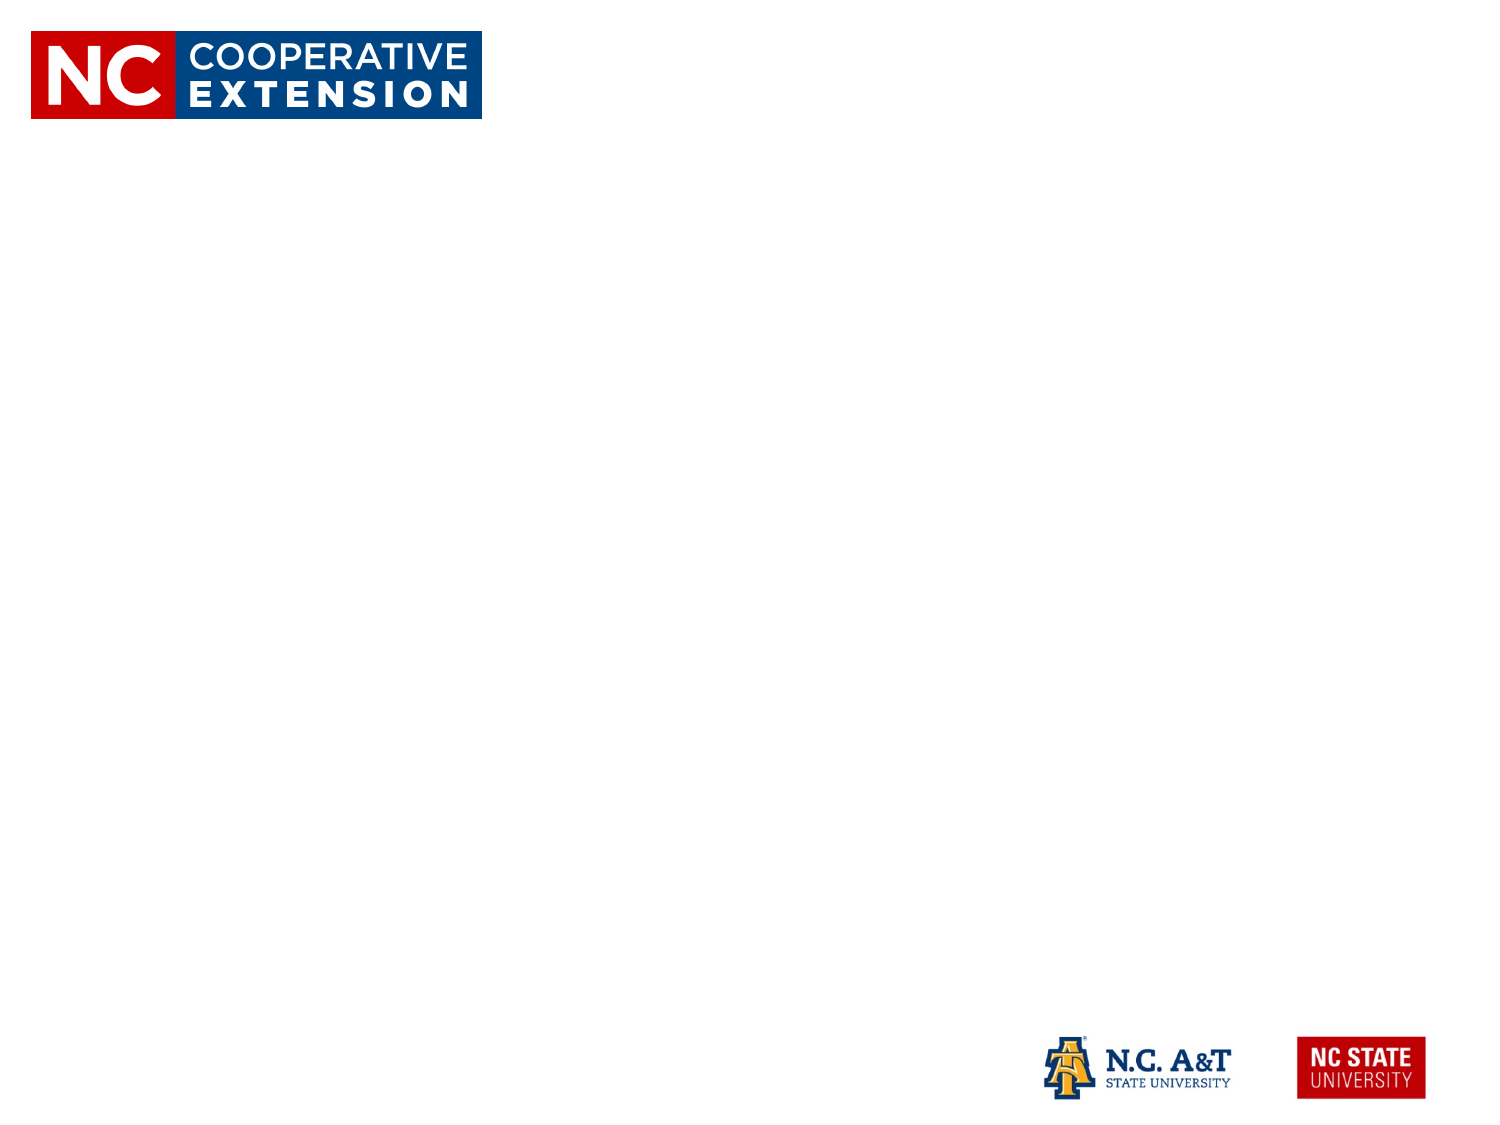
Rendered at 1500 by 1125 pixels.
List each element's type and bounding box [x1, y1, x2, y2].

picture [1030, 1014, 1444, 1118]
picture [31, 31, 482, 119]
